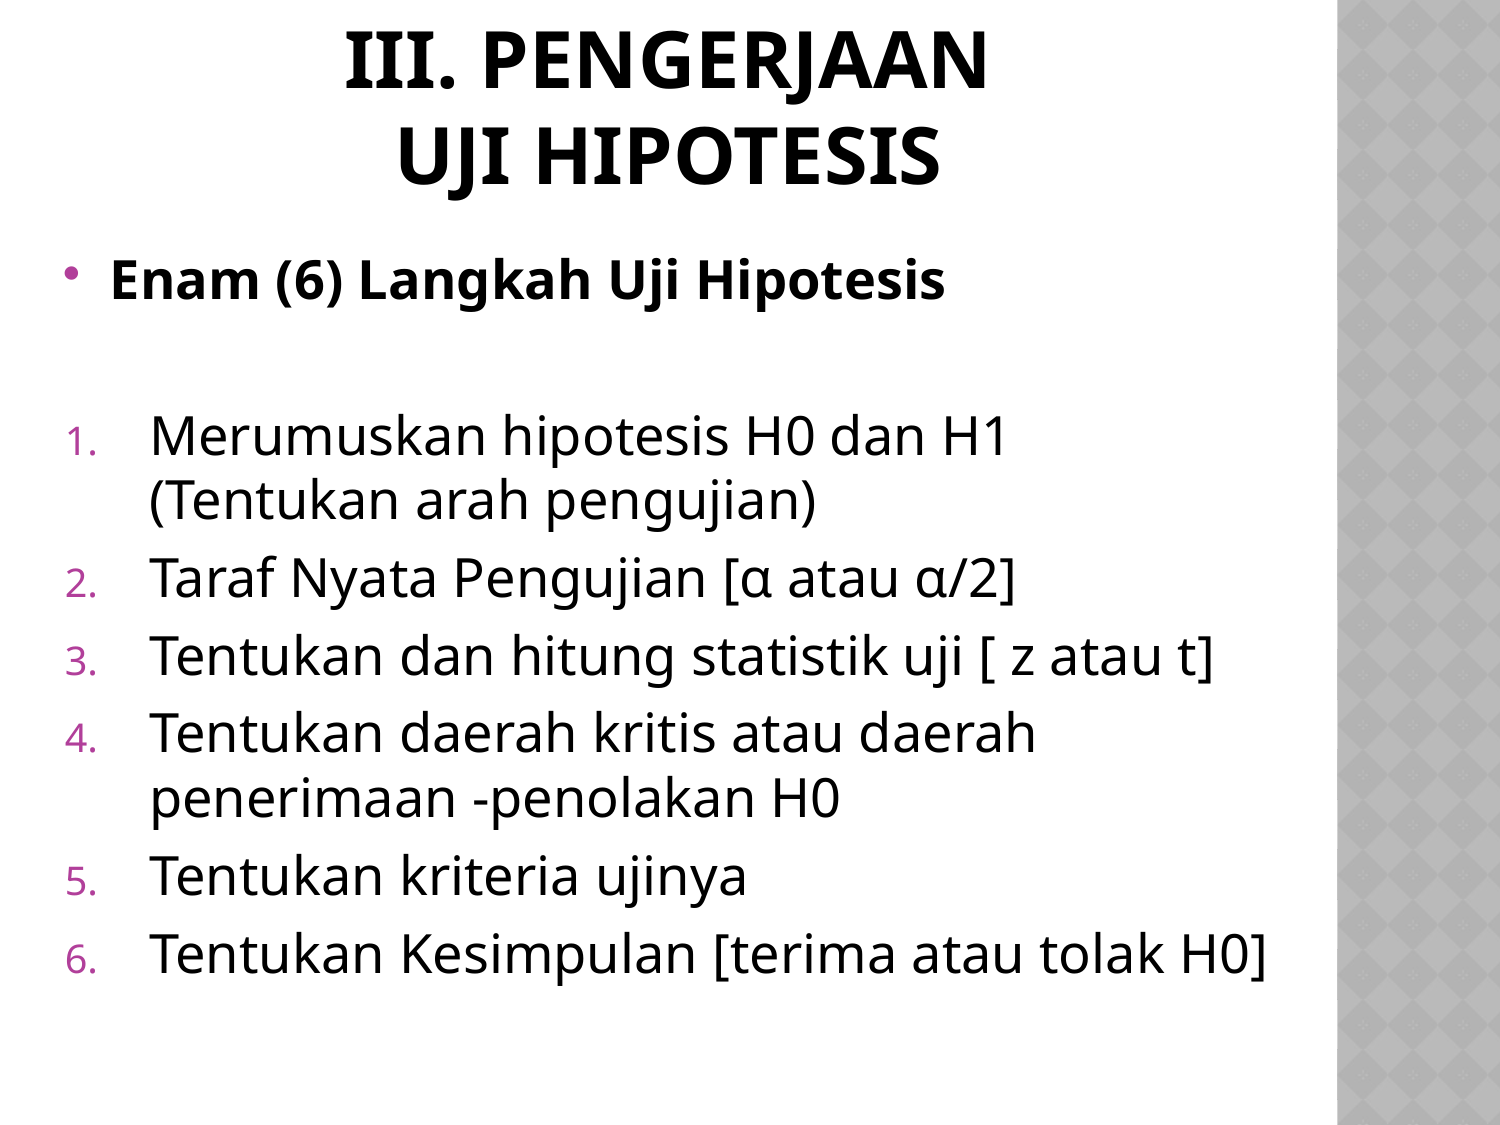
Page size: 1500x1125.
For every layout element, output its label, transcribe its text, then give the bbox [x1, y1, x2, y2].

title III. PENGERJAAN UJI HIPOTESIS [75, 0, 1263, 200]
text_box Enam (6) Langkah Uji Hipotesis Merumuskan hipotesis H0 dan H1 (Tentukan arah pengujian) Taraf Nyata Pengujian [α atau α/2] Tentukan dan hitung statistik uji [ z atau t] Tentukan daerah kritis atau daerah penerimaan -penolakan H0 Tentukan kriteria ujinya Tentukan Kesimpulan [terima atau tolak H0] [50, 238, 1288, 1085]
